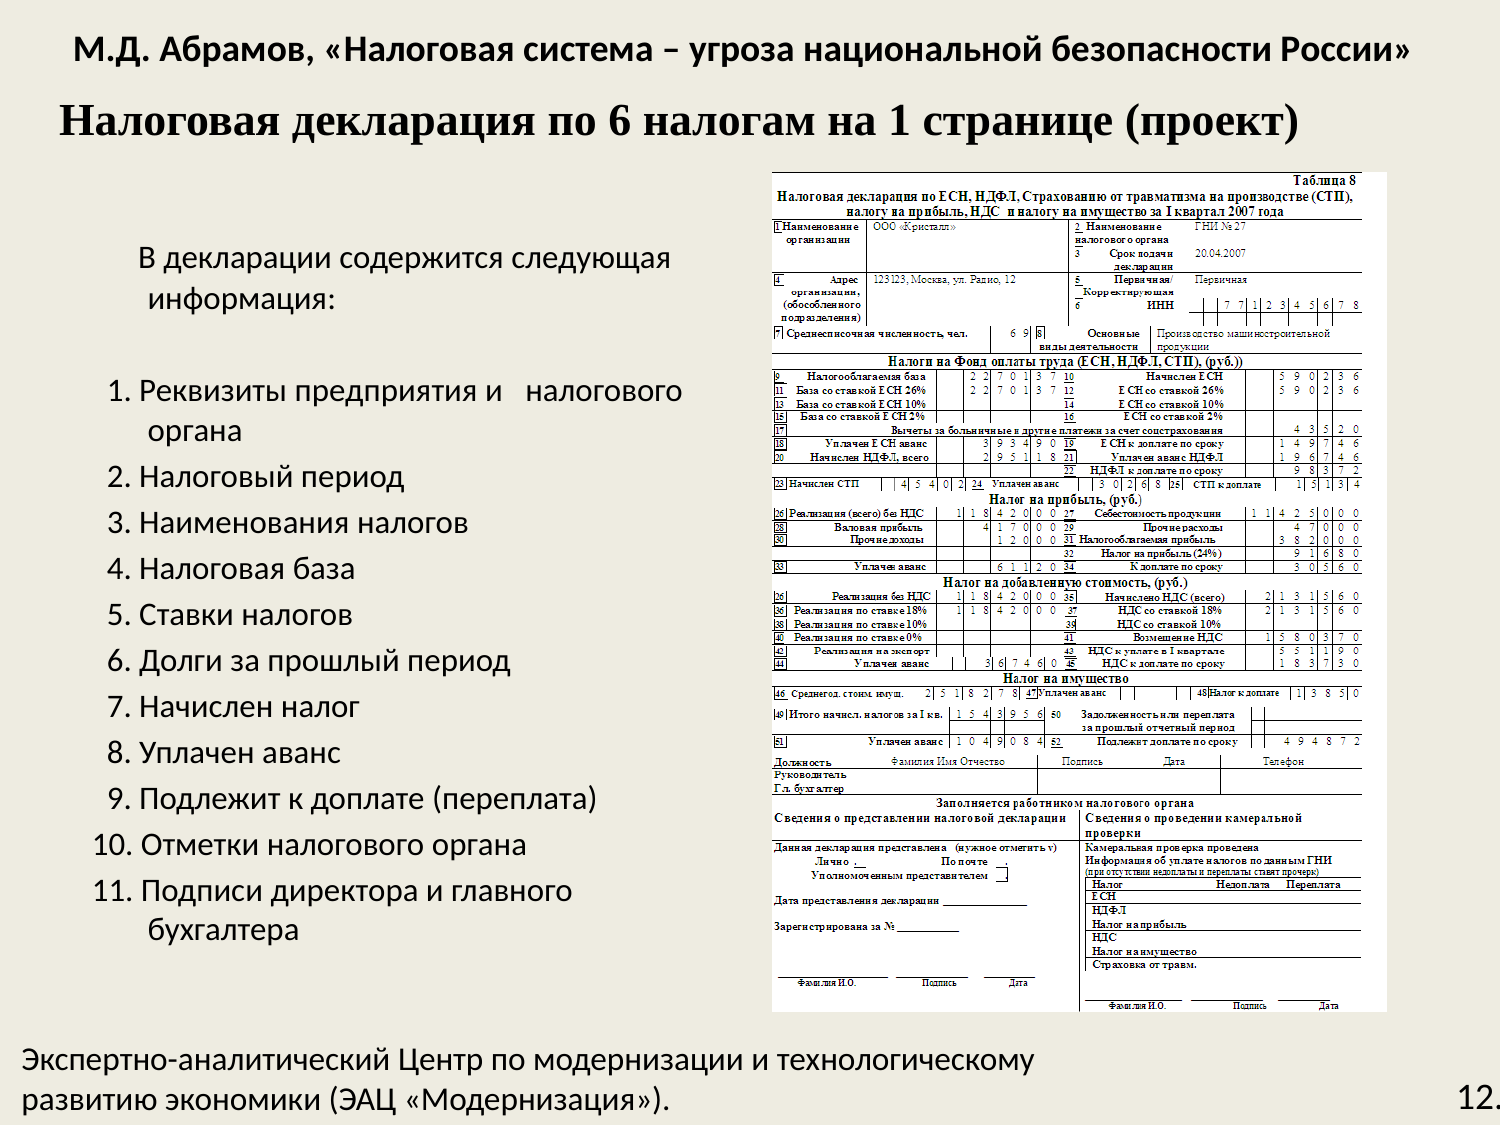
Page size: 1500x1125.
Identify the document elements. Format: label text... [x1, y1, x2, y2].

text_box Экспертно-аналитический Центр по модернизации и технологическому развитию экономики (ЭАЦ «Модернизация»). [6, 1030, 1059, 1125]
list В декларации содержится следующая информация: 1. Реквизиты предприятия и налогового органа 2. Налоговый период 3. Наименования налогов 4. Налоговая база 5. Ставки налогов 6. Долги за прошлый период 7. Начислен налог 8. Уплачен аванс 9. Подлежит к доплате (переплата) 10. Отметки налогового органа 11. Подписи директора и главного бухгалтера [76, 220, 740, 963]
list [772, 172, 1387, 1012]
title Налоговая декларация по 6 налогам на 1 странице (проект) [4, 78, 1355, 157]
text_box 12. [1441, 1064, 1500, 1124]
text_box М.Д. Абрамов, «Налоговая система – угроза национальной безопасности России» [17, 0, 1471, 94]
